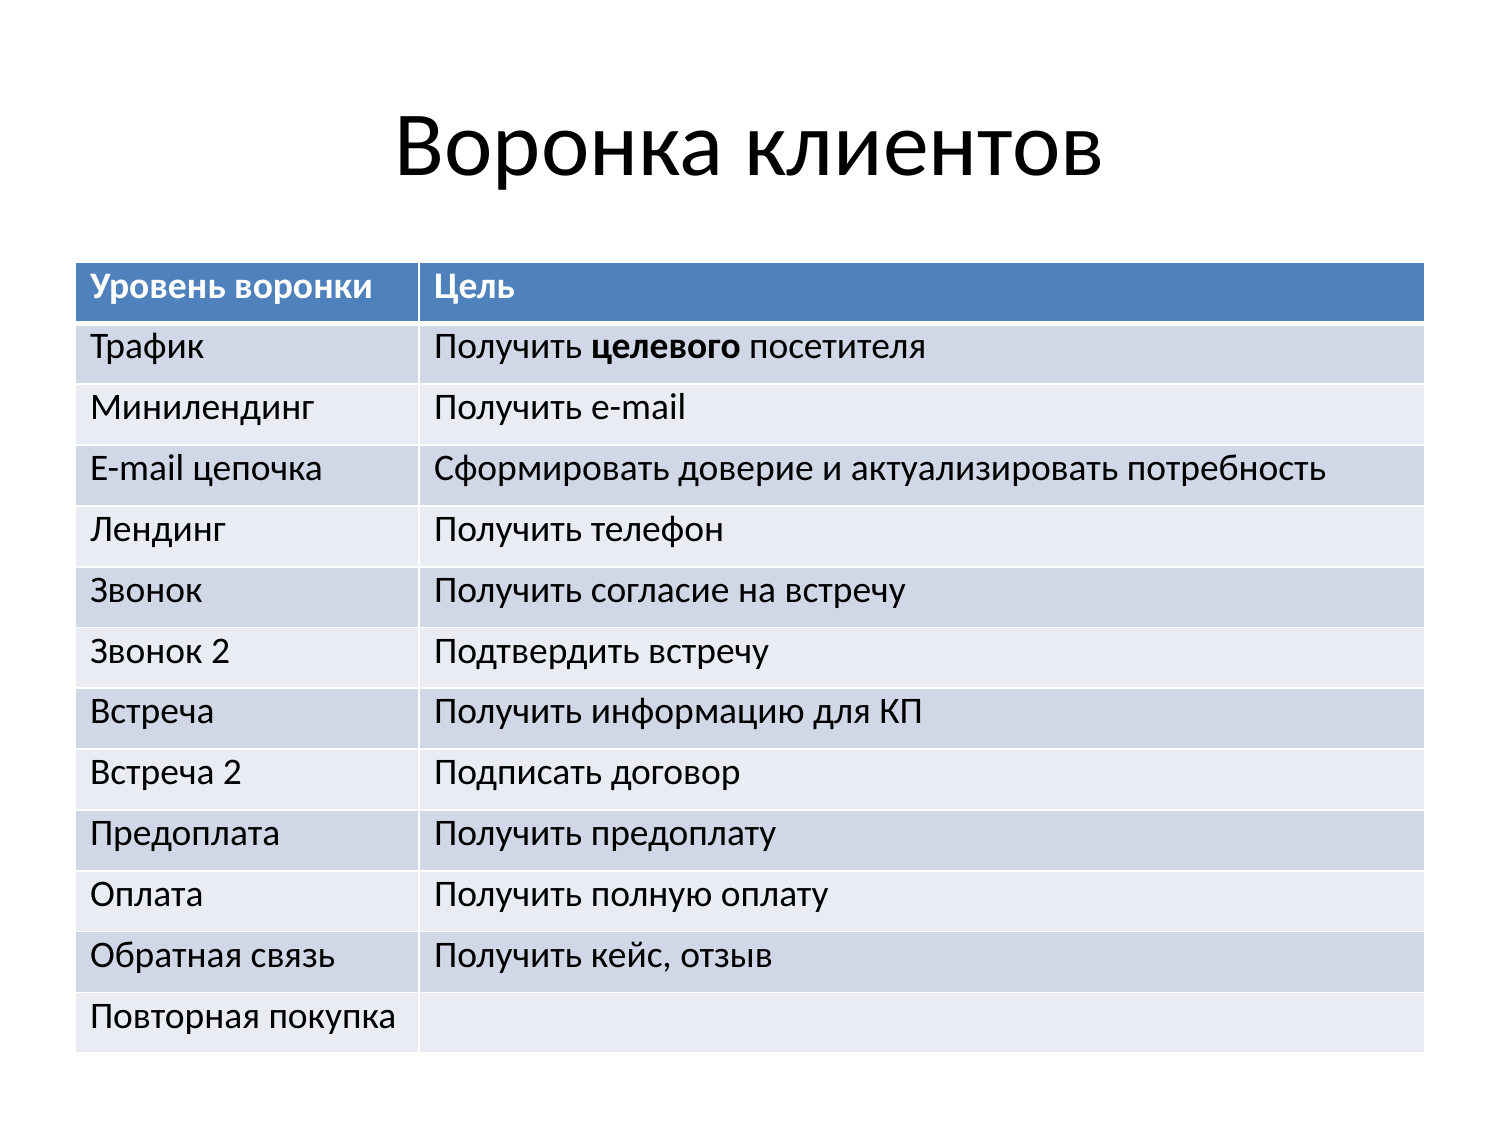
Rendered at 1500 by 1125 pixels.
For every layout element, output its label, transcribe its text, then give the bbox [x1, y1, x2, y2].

table_cell Получить целевого посетителя [420, 326, 1424, 383]
table_cell Получить предоплату [420, 811, 1424, 870]
table_cell [420, 993, 1424, 1052]
table_cell Подтвердить встречу [420, 628, 1424, 687]
title Воронка клиентов [75, 45, 1425, 233]
table_cell Сформировать доверие и актуализировать потребность [420, 446, 1424, 505]
table_cell Получить полную оплату [420, 872, 1424, 931]
table_cell Предоплата [76, 811, 418, 870]
table_cell Лендинг [76, 507, 418, 566]
table_cell Встреча 2 [76, 750, 418, 809]
table_cell Трафик [76, 326, 418, 383]
table_cell Подписать договор [420, 750, 1424, 809]
table_cell Встреча [76, 689, 418, 748]
table_cell Получить кейс, отзыв [420, 932, 1424, 992]
table_cell Получить e-mail [420, 385, 1424, 444]
table_header Уровень воронки [76, 263, 418, 321]
table_cell Обратная связь [76, 932, 418, 992]
table_cell Оплата [76, 872, 418, 931]
table_cell Повторная покупка [76, 993, 418, 1052]
table_cell Звонок [76, 568, 418, 627]
table_cell Получить согласие на встречу [420, 568, 1424, 627]
table_cell E-mail цепочка [76, 446, 418, 505]
table_header Цель [420, 263, 1424, 321]
table_cell Получить информацию для КП [420, 689, 1424, 748]
table_cell Минилендинг [76, 385, 418, 444]
table_cell Получить телефон [420, 507, 1424, 566]
table_cell Звонок 2 [76, 628, 418, 687]
